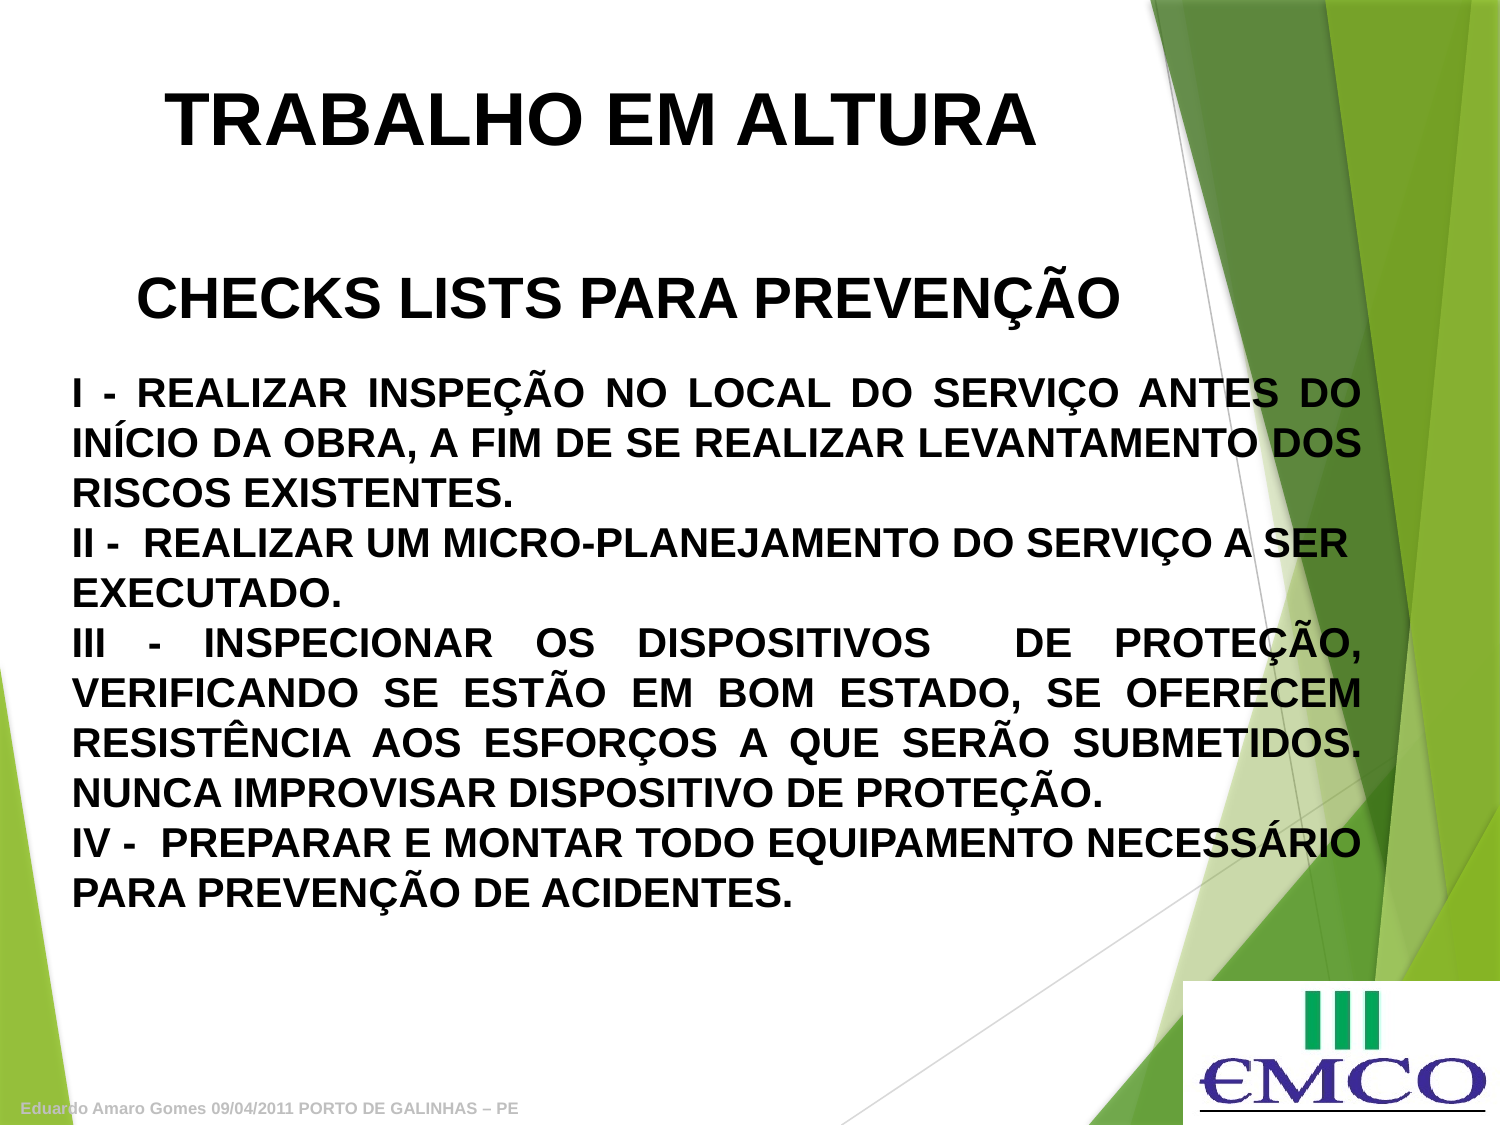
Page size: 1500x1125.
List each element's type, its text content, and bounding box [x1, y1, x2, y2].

text_box [316, 33, 1500, 161]
text_box I - REALIZAR INSPEÇÃO NO LOCAL DO SERVIÇO ANTES DO INÍCIO DA OBRA, A FIM DE SE REALIZAR LEVANTAMENTO DOS RISCOS EXISTENTES. II - REALIZAR UM MICRO-PLANEJAMENTO DO SERVIÇO A SER EXECUTADO. III - INSPECIONAR OS DISPOSITIVOS DE PROTEÇÃO, VERIFICANDO SE ESTÃO EM BOM ESTADO, SE OFERECEM RESISTÊNCIA AOS ESFORÇOS A QUE SERÃO SUBMETIDOS. NUNCA IMPROVISAR DISPOSITIVO DE PROTEÇÃO. IV - PREPARAR E MONTAR TODO EQUIPAMENTO NECESSÁRIO PARA PREVENÇÃO DE ACIDENTES. [56, 358, 1378, 974]
text_box Eduardo Amaro Gomes 09/04/2011 PORTO DE GALINHAS – PE [0, 1090, 545, 1125]
text_box TRABALHO EM ALTURA [29, 63, 1175, 168]
text_box CHECKS LISTS PARA PREVENÇÃO [56, 252, 1202, 338]
picture [1182, 980, 1500, 1125]
text_box [29, 190, 1444, 297]
